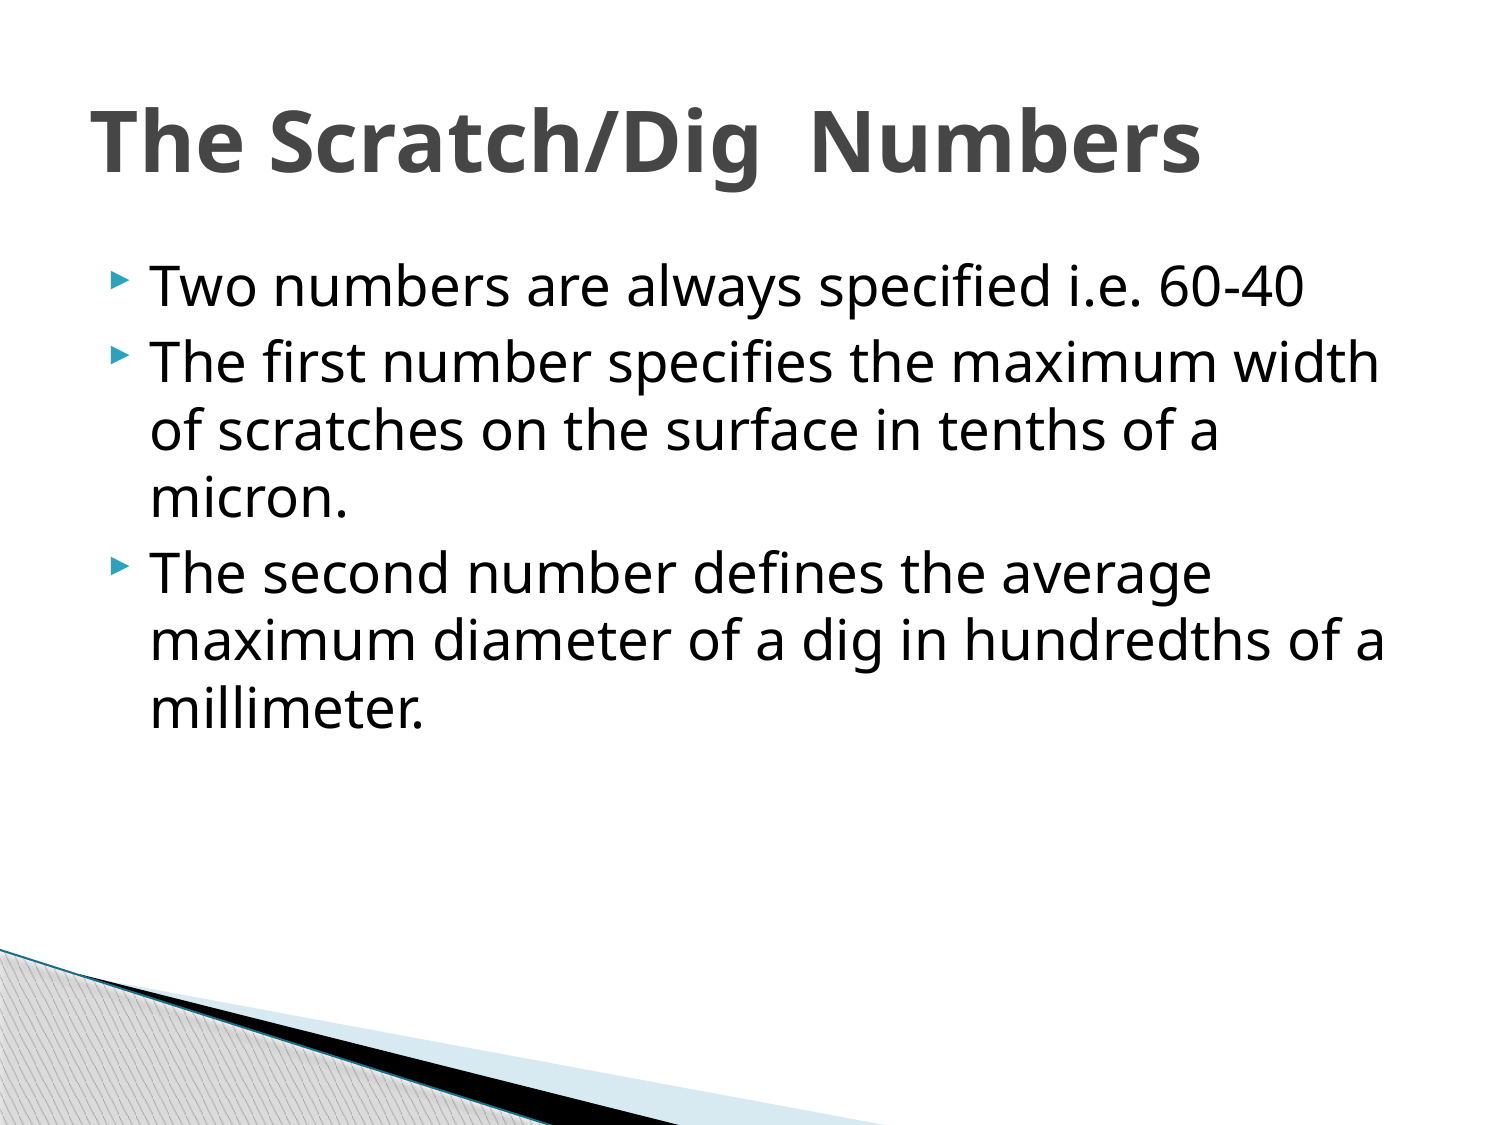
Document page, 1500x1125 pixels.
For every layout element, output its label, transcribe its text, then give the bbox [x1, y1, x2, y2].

title The Scratch/Dig Numbers [75, 45, 1425, 233]
list Two numbers are always specified i.e. 60-40 The first number specifies the maximum width of scratches on the surface in tenths of a micron. The second number defines the average maximum diameter of a dig in hundredths of a millimeter. [75, 243, 1425, 986]
